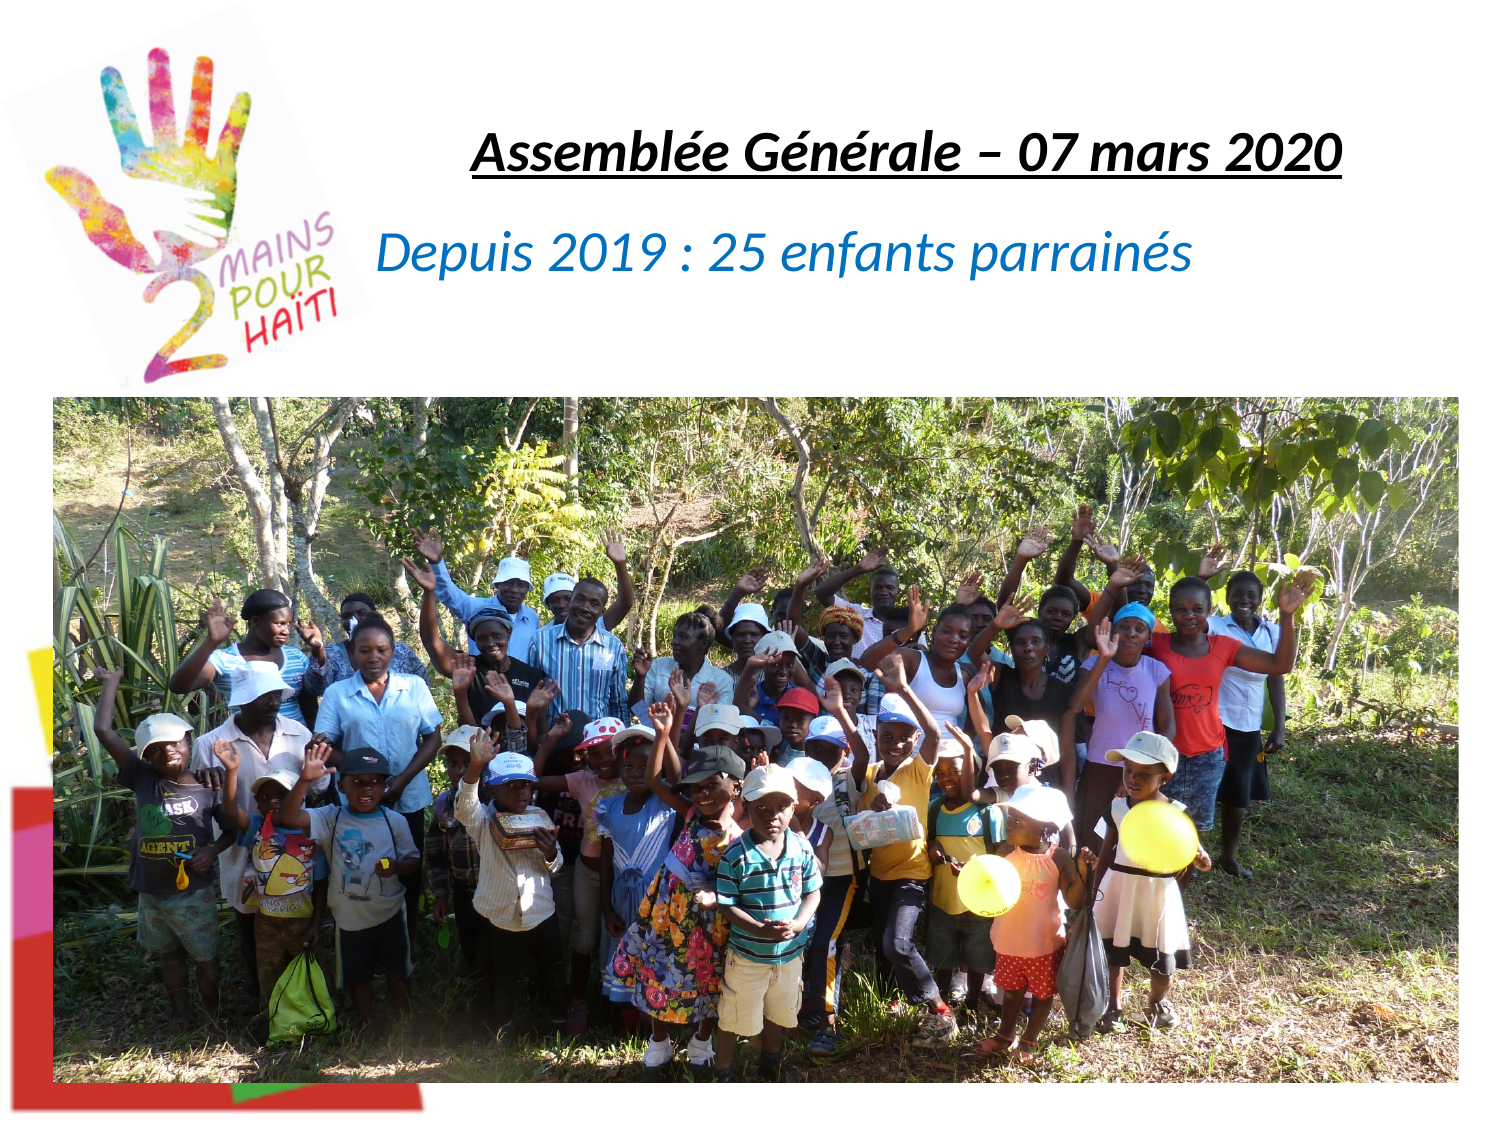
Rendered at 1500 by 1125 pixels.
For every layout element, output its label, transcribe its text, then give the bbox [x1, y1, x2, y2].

text_box Assemblée Générale – 07 mars 2020 [456, 105, 1370, 191]
picture [0, 1, 1459, 1125]
text_box Depuis 2019 : 25 enfants parrainés [360, 206, 1219, 292]
